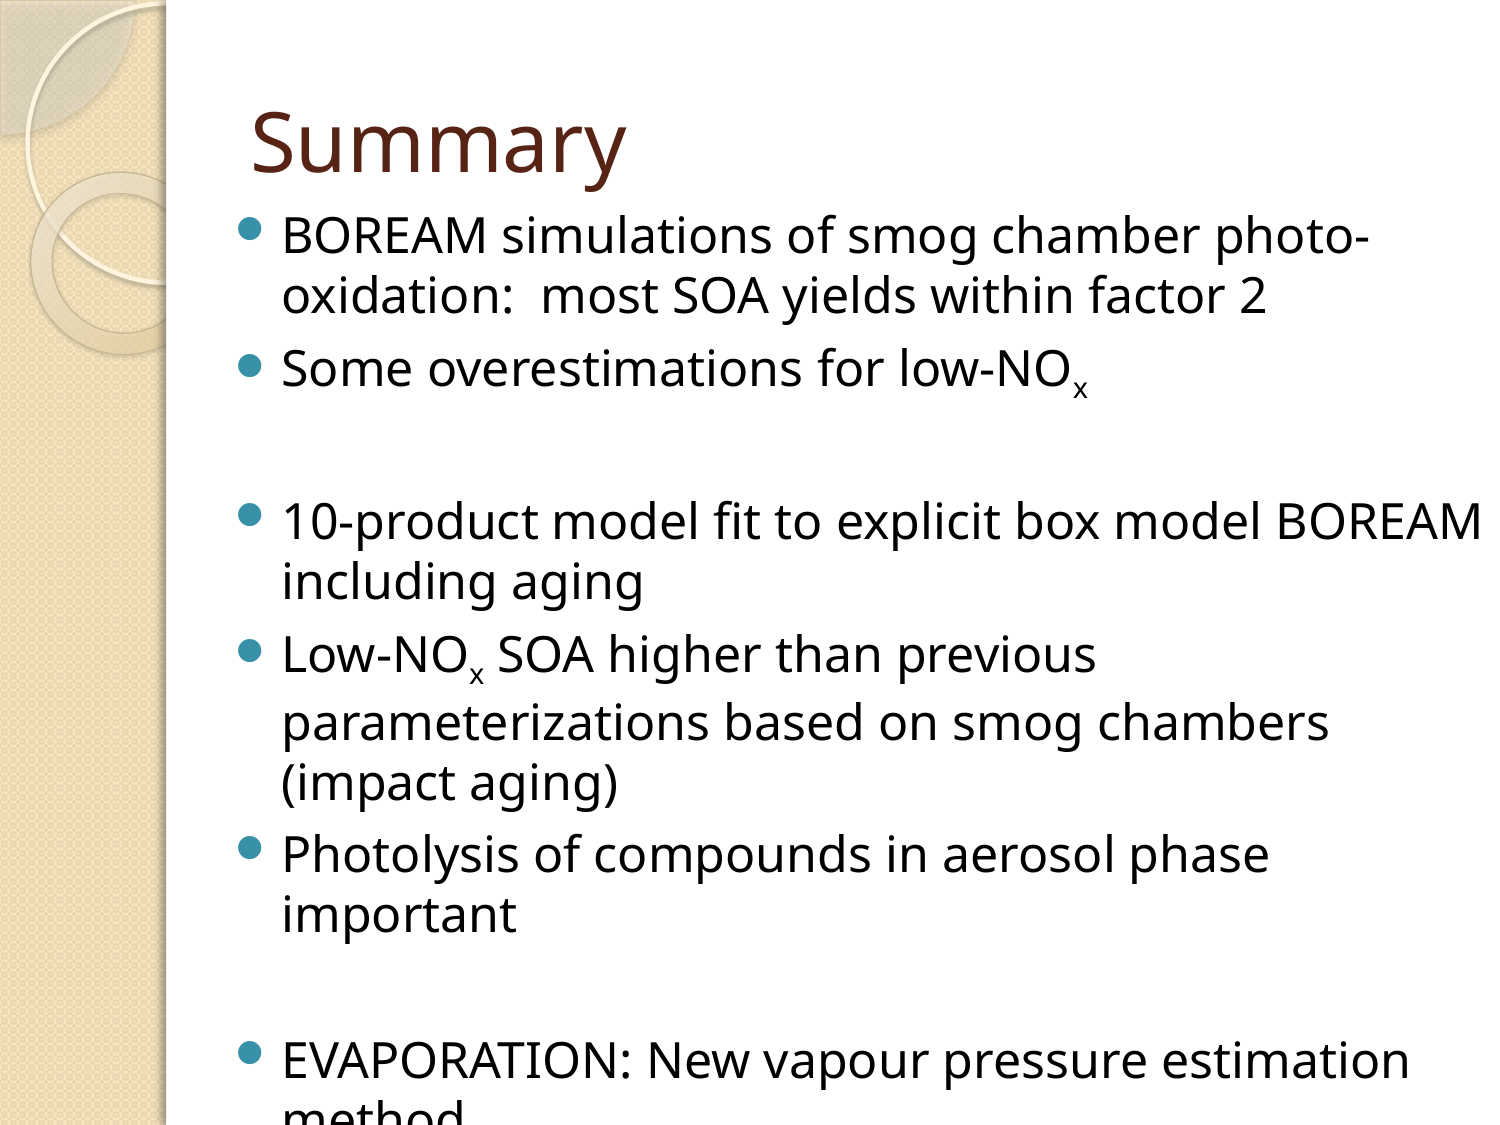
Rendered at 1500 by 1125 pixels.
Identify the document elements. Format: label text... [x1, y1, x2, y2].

list BOREAM simulations of smog chamber photo-oxidation: most SOA yields within factor 2 Some overestimations for low-NOx 10-product model fit to explicit box model BOREAM including aging Low-NOx SOA higher than previous parameterizations based on smog chambers (impact aging) Photolysis of compounds in aerosol phase important EVAPORATION: New vapour pressure estimation method [206, 196, 1500, 985]
title Summary [235, 45, 1466, 196]
